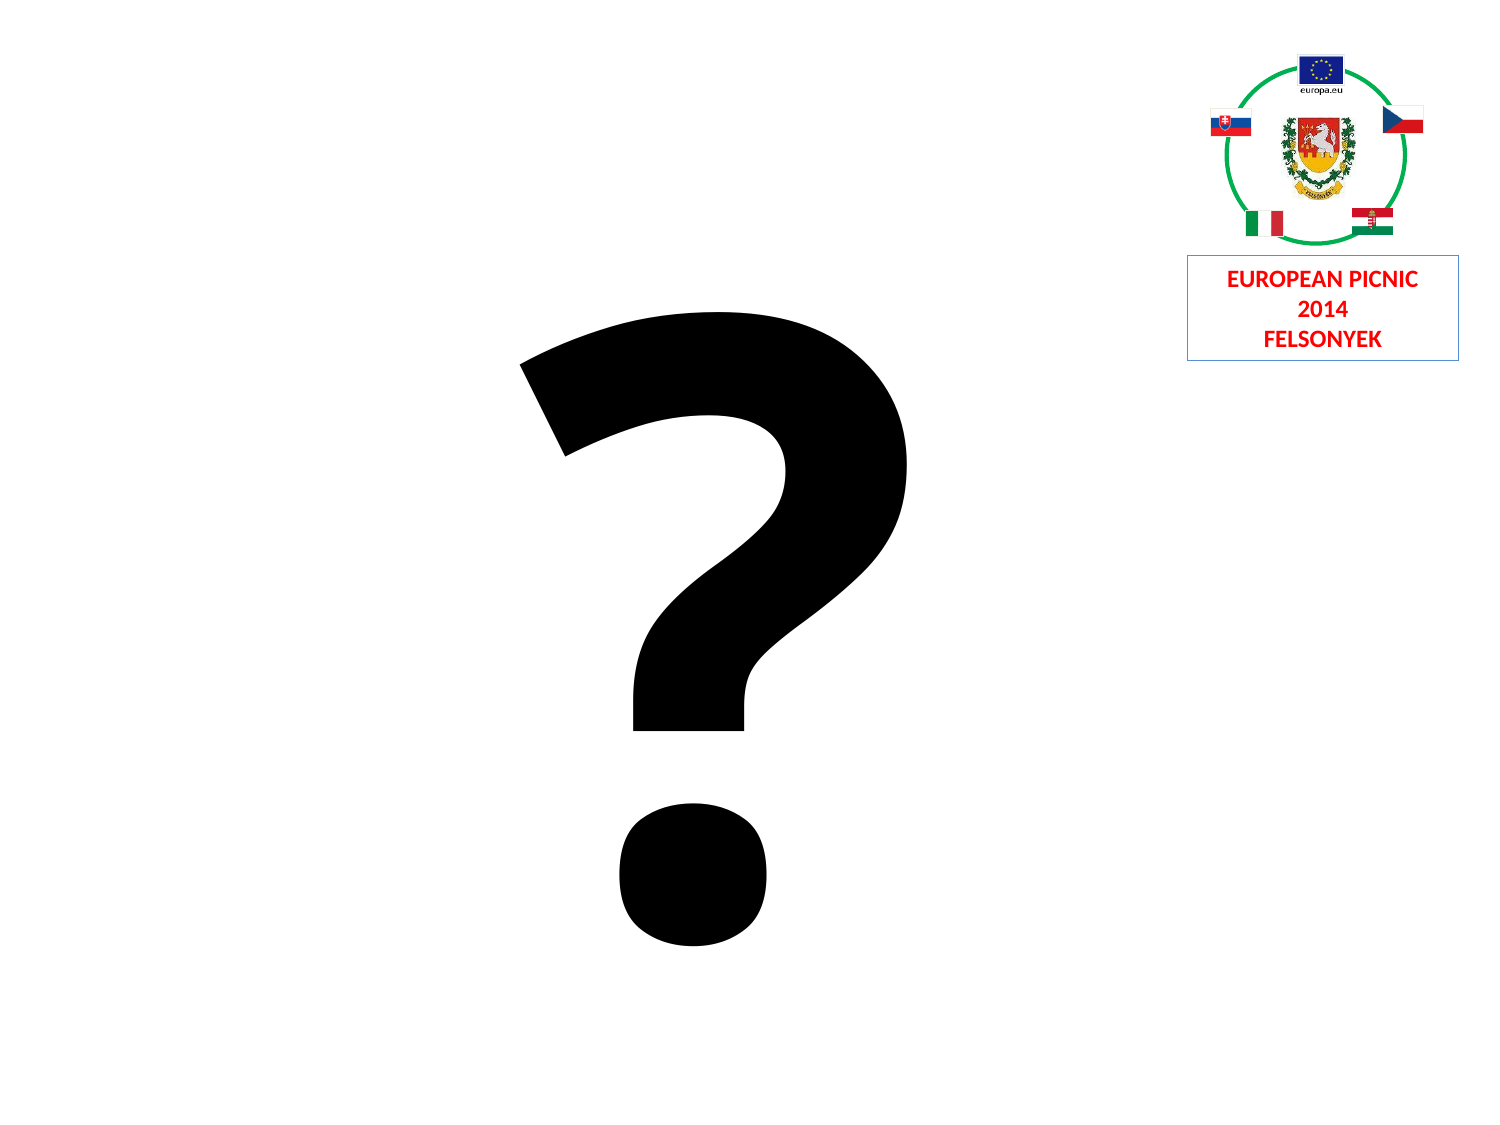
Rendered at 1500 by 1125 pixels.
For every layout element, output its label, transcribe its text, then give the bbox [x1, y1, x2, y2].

text_box ? [503, 67, 944, 1115]
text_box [1186, 54, 1459, 362]
